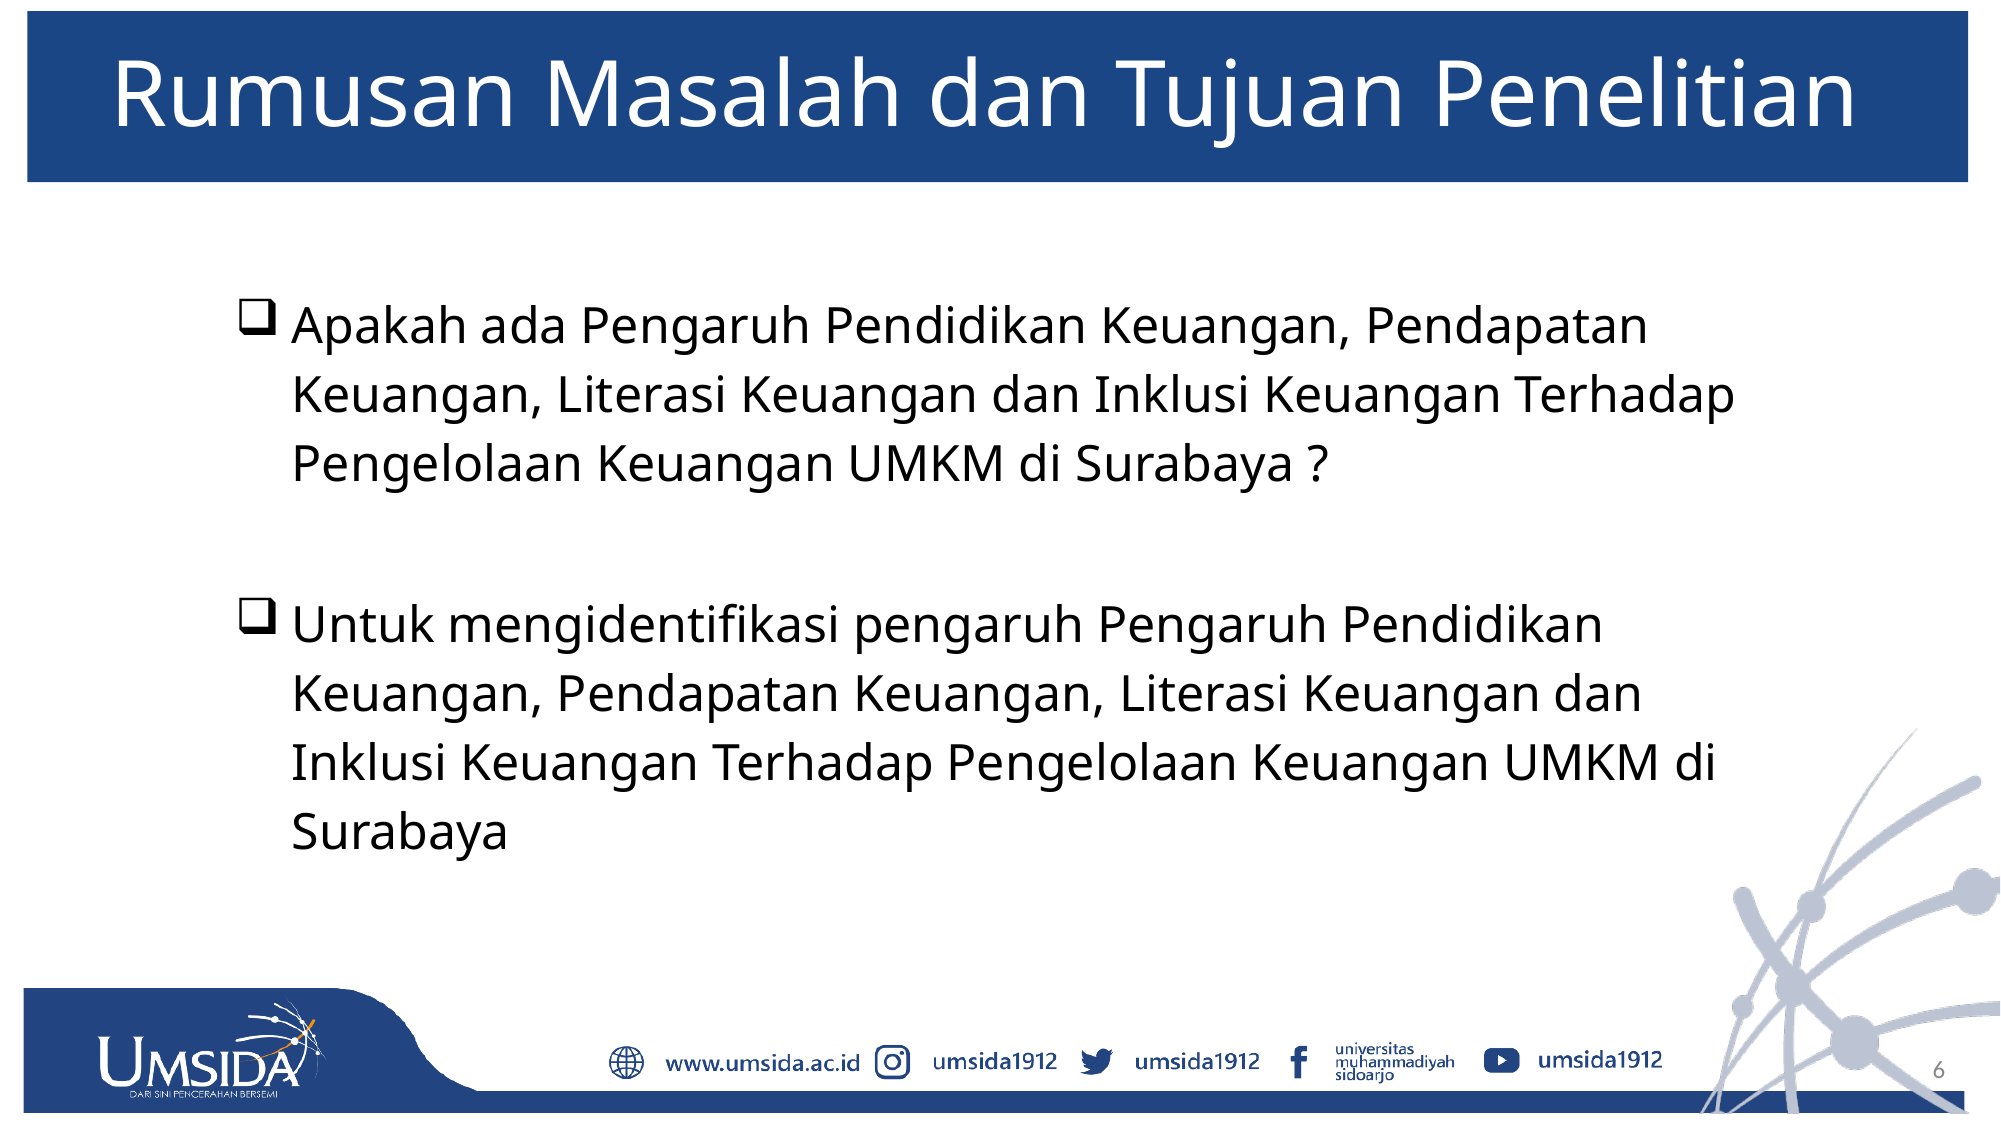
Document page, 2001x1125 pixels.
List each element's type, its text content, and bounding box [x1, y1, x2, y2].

picture [23, 51, 2001, 1114]
title Rumusan Masalah dan Tujuan Penelitian [27, 11, 1969, 183]
text_box Apakah ada Pengaruh Pendidikan Keuangan, Pendapatan Keuangan, Literasi Keuangan dan Inklusi Keuangan Terhadap Pengelolaan Keuangan UMKM di Surabaya ? Untuk mengidentifikasi pengaruh Pengaruh Pendidikan Keuangan, Pendapatan Keuangan, Literasi Keuangan dan Inklusi Keuangan Terhadap Pengelolaan Keuangan UMKM di Surabaya [220, 277, 1780, 867]
